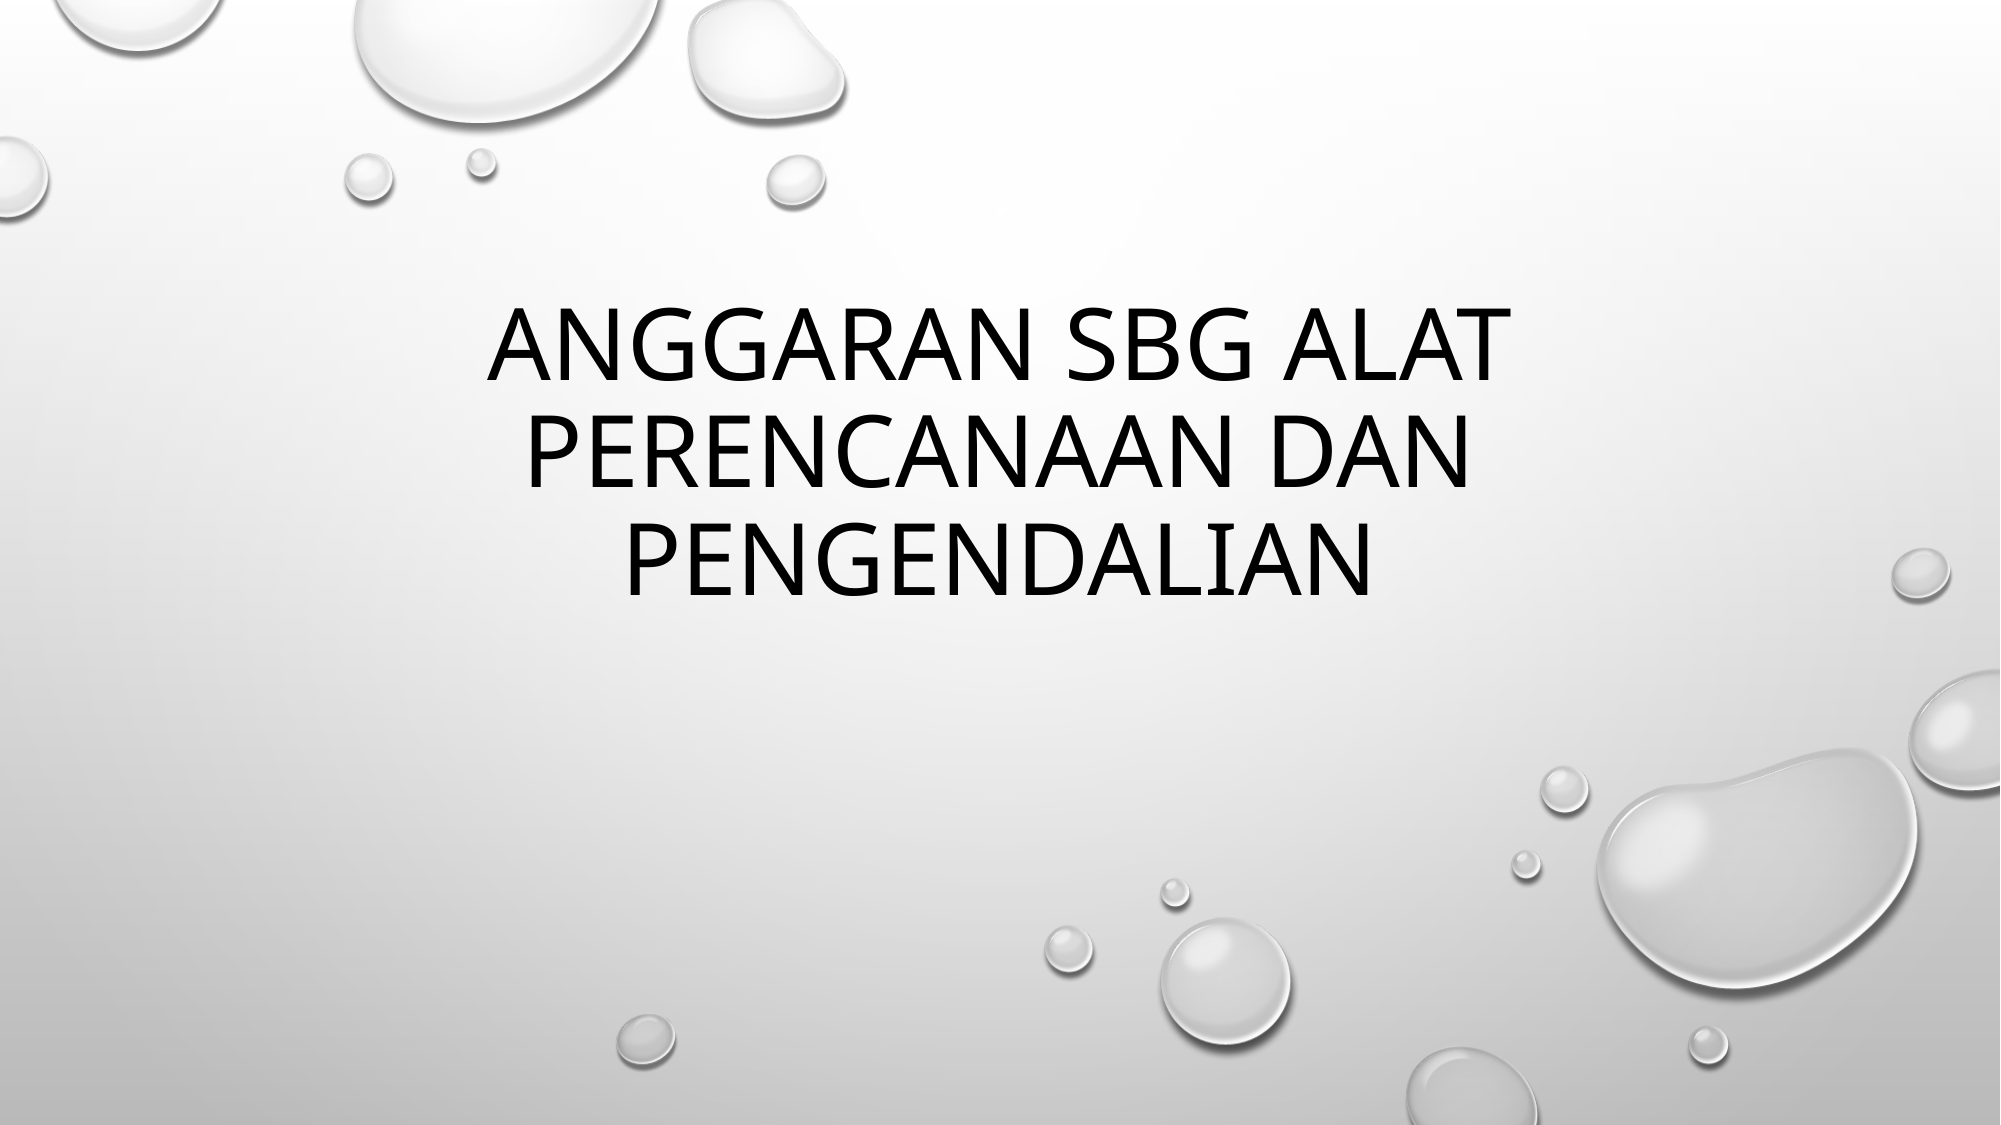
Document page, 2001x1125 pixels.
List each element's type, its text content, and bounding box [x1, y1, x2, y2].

picture [0, 0, 2000, 1125]
title ANGGARAN SBG ALAT PERENCANAAN DAN PENGENDALIAN [287, 213, 1713, 625]
